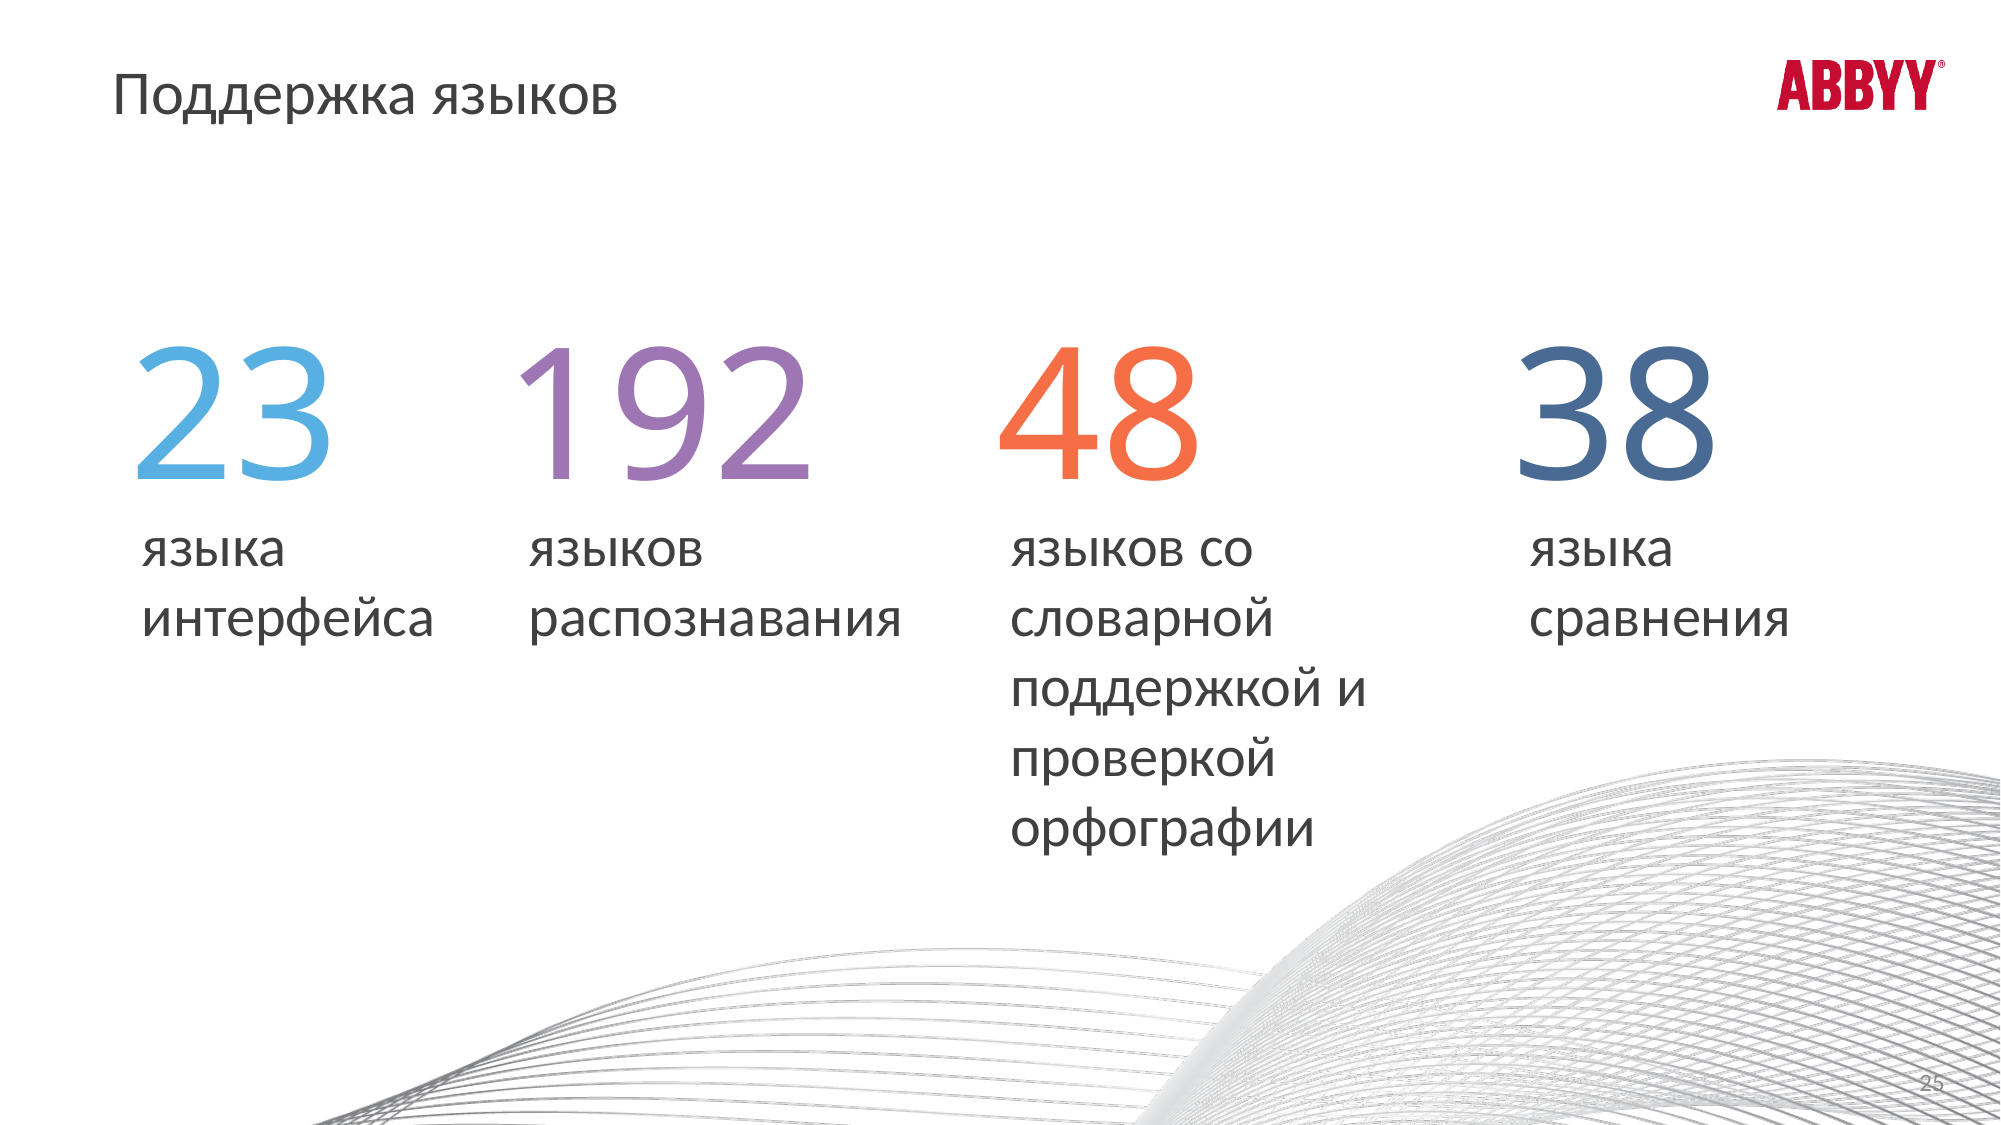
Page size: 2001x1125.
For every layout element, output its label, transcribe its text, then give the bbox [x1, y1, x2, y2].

picture [1777, 60, 1945, 110]
text_box 192 [489, 289, 834, 524]
text_box 48 [982, 289, 1222, 524]
text_box языка сравнения [1514, 430, 1901, 719]
slide_number 25 [1566, 1058, 1945, 1106]
text_box языков распознавания [514, 430, 941, 719]
picture [155, 129, 2001, 1125]
title Поддержка языков [112, 52, 1573, 200]
text_box языка интерфейса [126, 430, 513, 719]
text_box 38 [1497, 289, 1737, 524]
text_box языков со словарной поддержкой и проверкой орфографии [995, 430, 1473, 719]
text_box 23 [115, 289, 355, 524]
